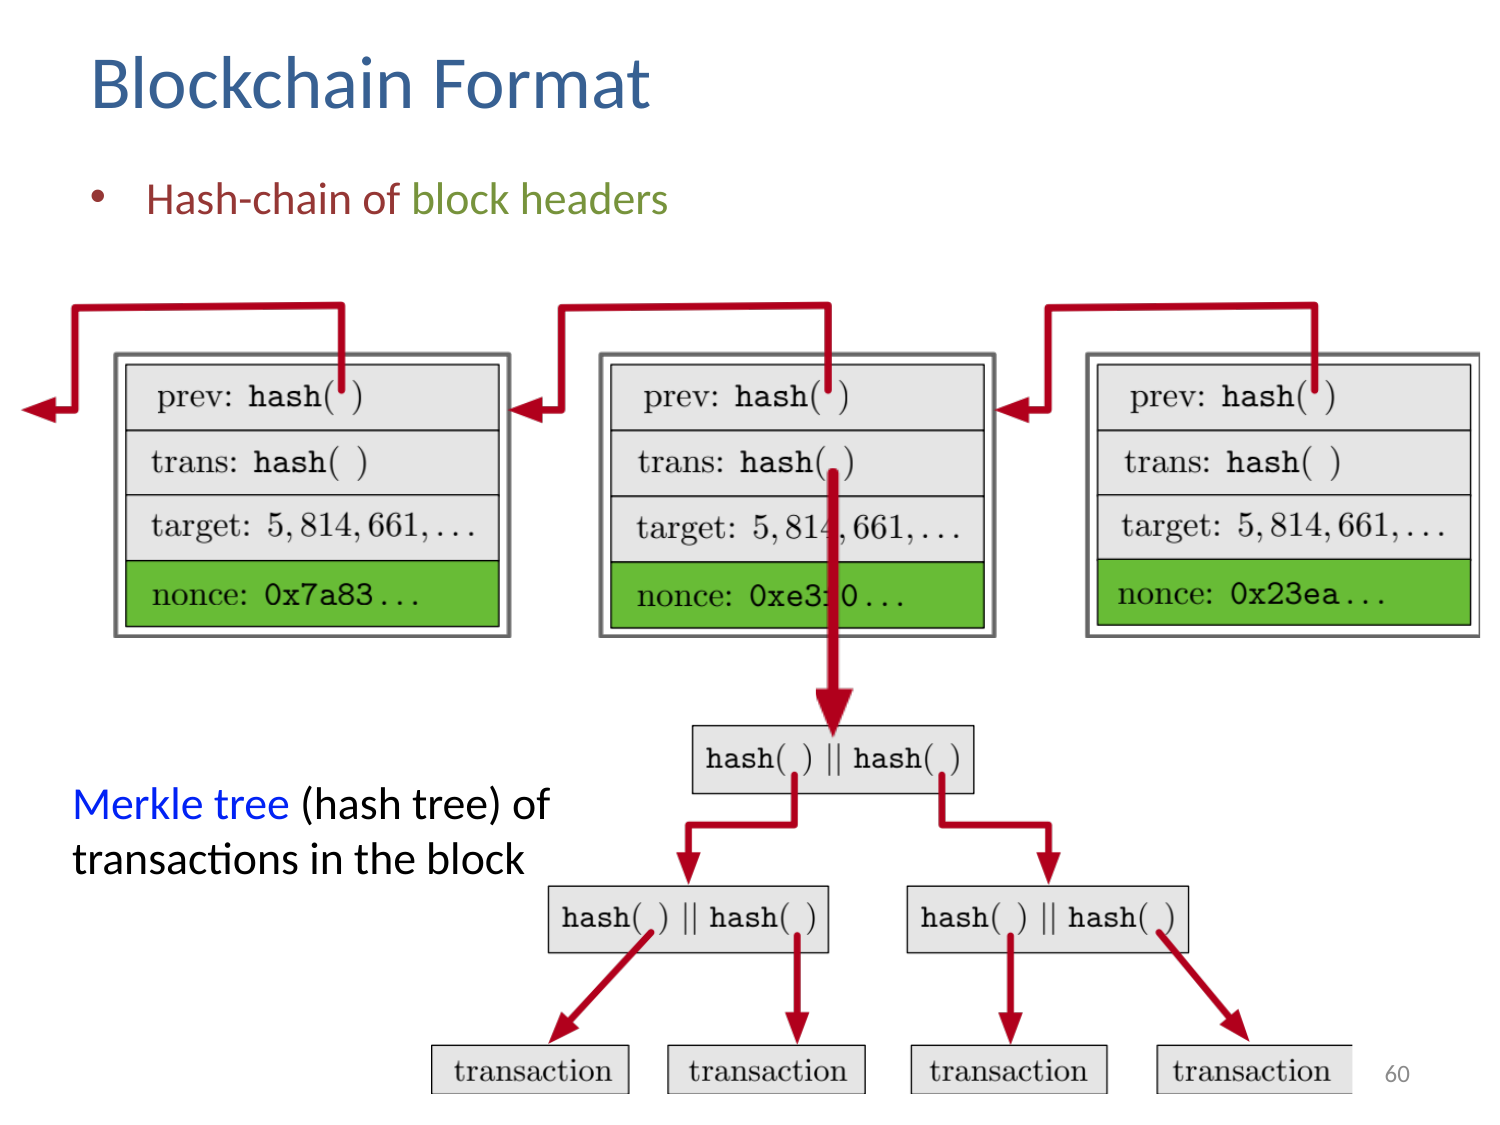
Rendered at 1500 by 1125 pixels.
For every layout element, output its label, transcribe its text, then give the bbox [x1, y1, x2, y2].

slide_number 60 [1353, 1042, 1425, 1103]
text_box Merkle tree (hash tree) of transactions in the block [57, 765, 425, 891]
picture [16, 301, 1481, 1095]
title Blockchain Format [75, 0, 1425, 173]
text_box Hash-chain of block headers [75, 161, 1422, 231]
